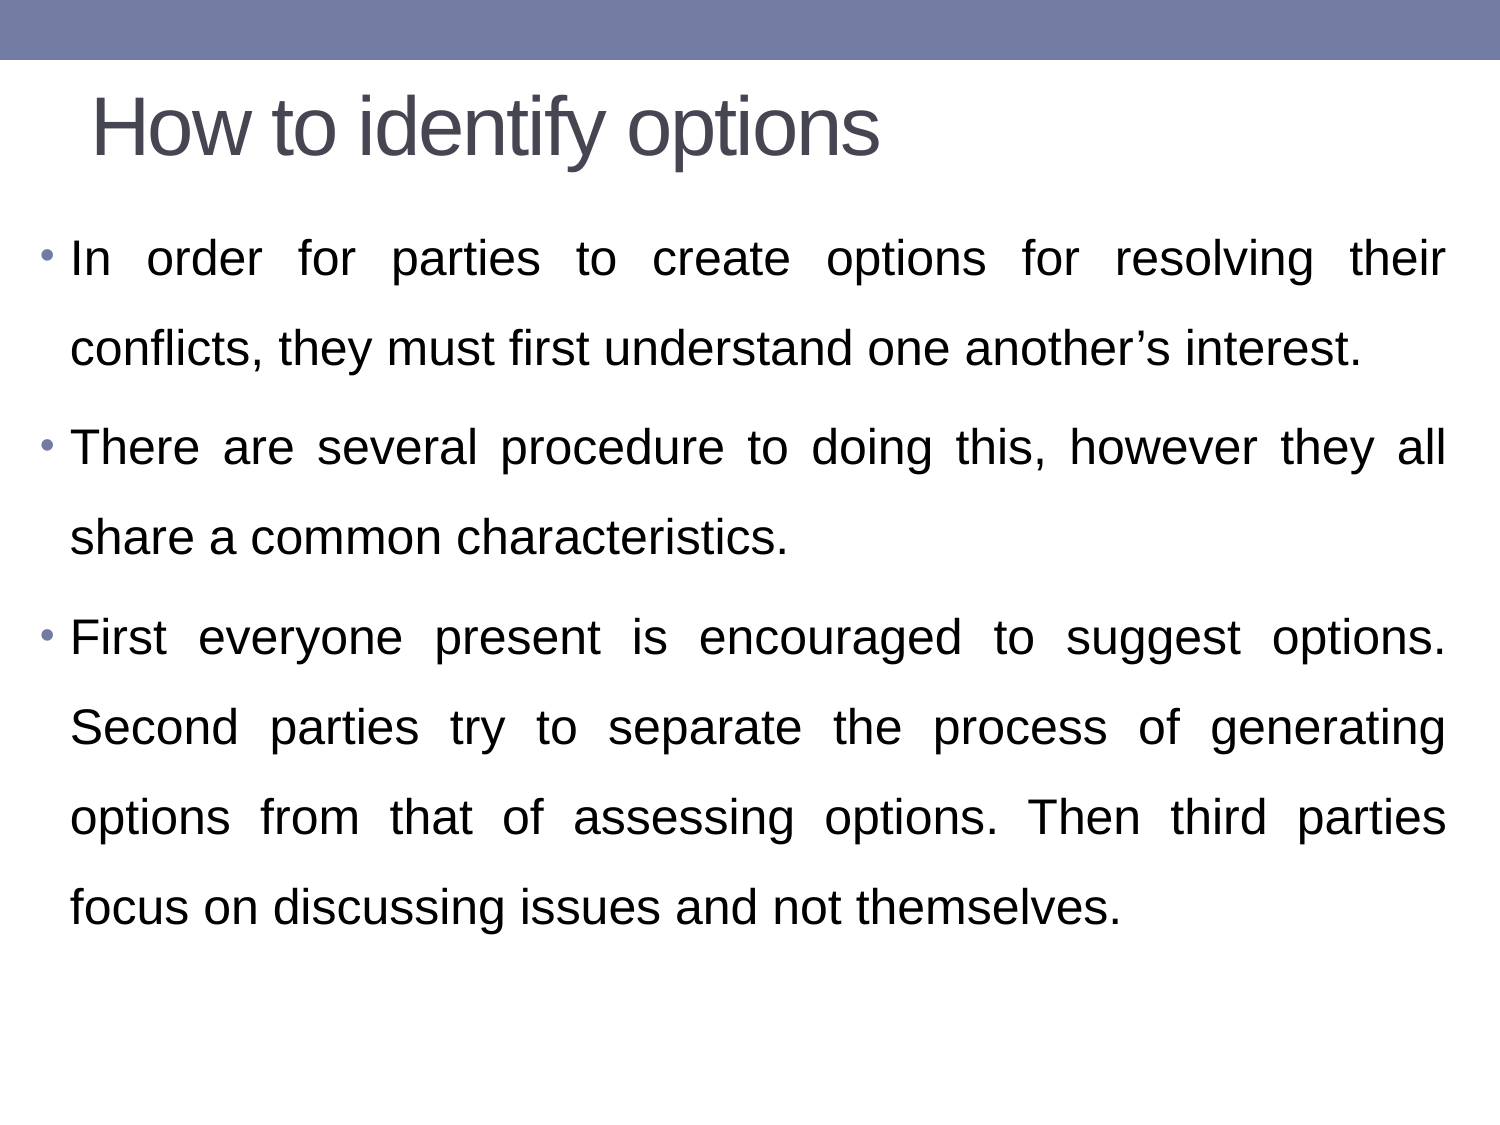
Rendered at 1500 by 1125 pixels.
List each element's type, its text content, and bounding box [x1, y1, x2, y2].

list In order for parties to create options for resolving their conflicts, they must first understand one another’s interest. There are several procedure to doing this, however they all share a common characteristics. First everyone present is encouraged to suggest options. Second parties try to separate the process of generating options from that of assessing options. Then third parties focus on discussing issues and not themselves. [24, 187, 1463, 1088]
title How to identify options [75, 45, 1425, 187]
